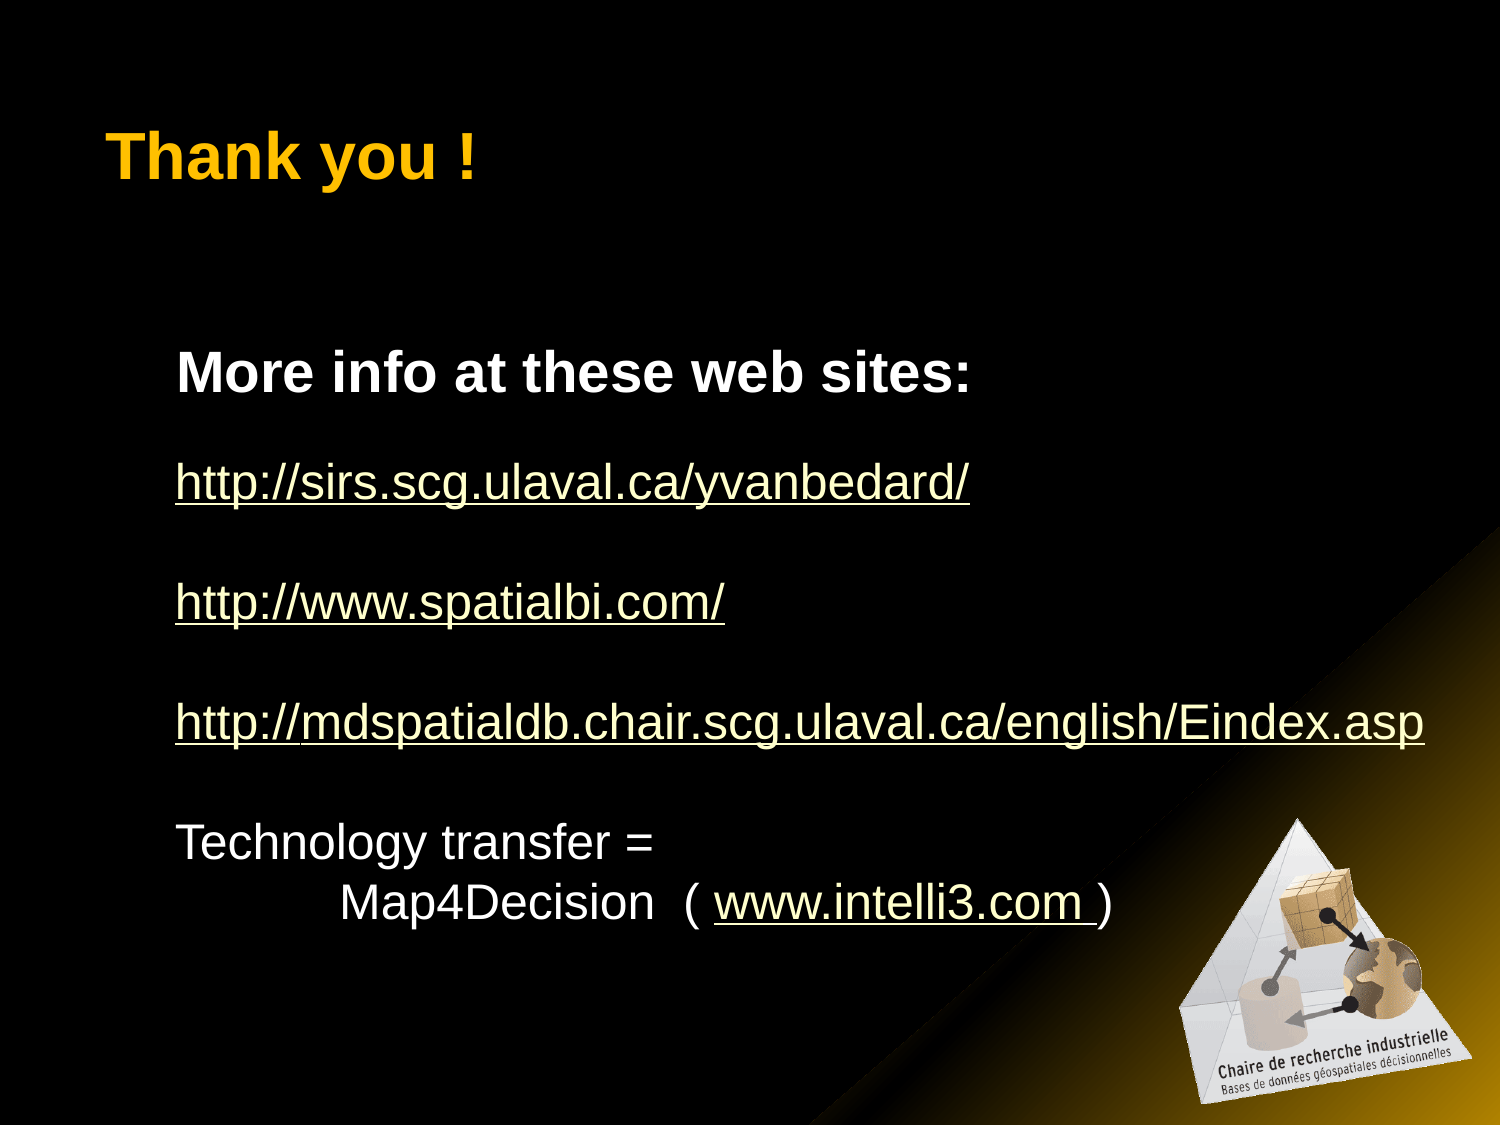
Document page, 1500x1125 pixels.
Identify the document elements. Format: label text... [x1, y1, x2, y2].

picture [1179, 818, 1472, 1104]
text_box http://sirs.scg.ulaval.ca/yvanbedard/ http://www.spatialbi.com/ http://mdspatialdb.chair.scg.ulaval.ca/english/Eindex.asp Technology transfer = Map4Decision ( www.intelli3.com ) [160, 442, 1441, 1058]
text_box Thank you ! [90, 105, 494, 201]
text_box More info at these web sites: [161, 326, 989, 412]
